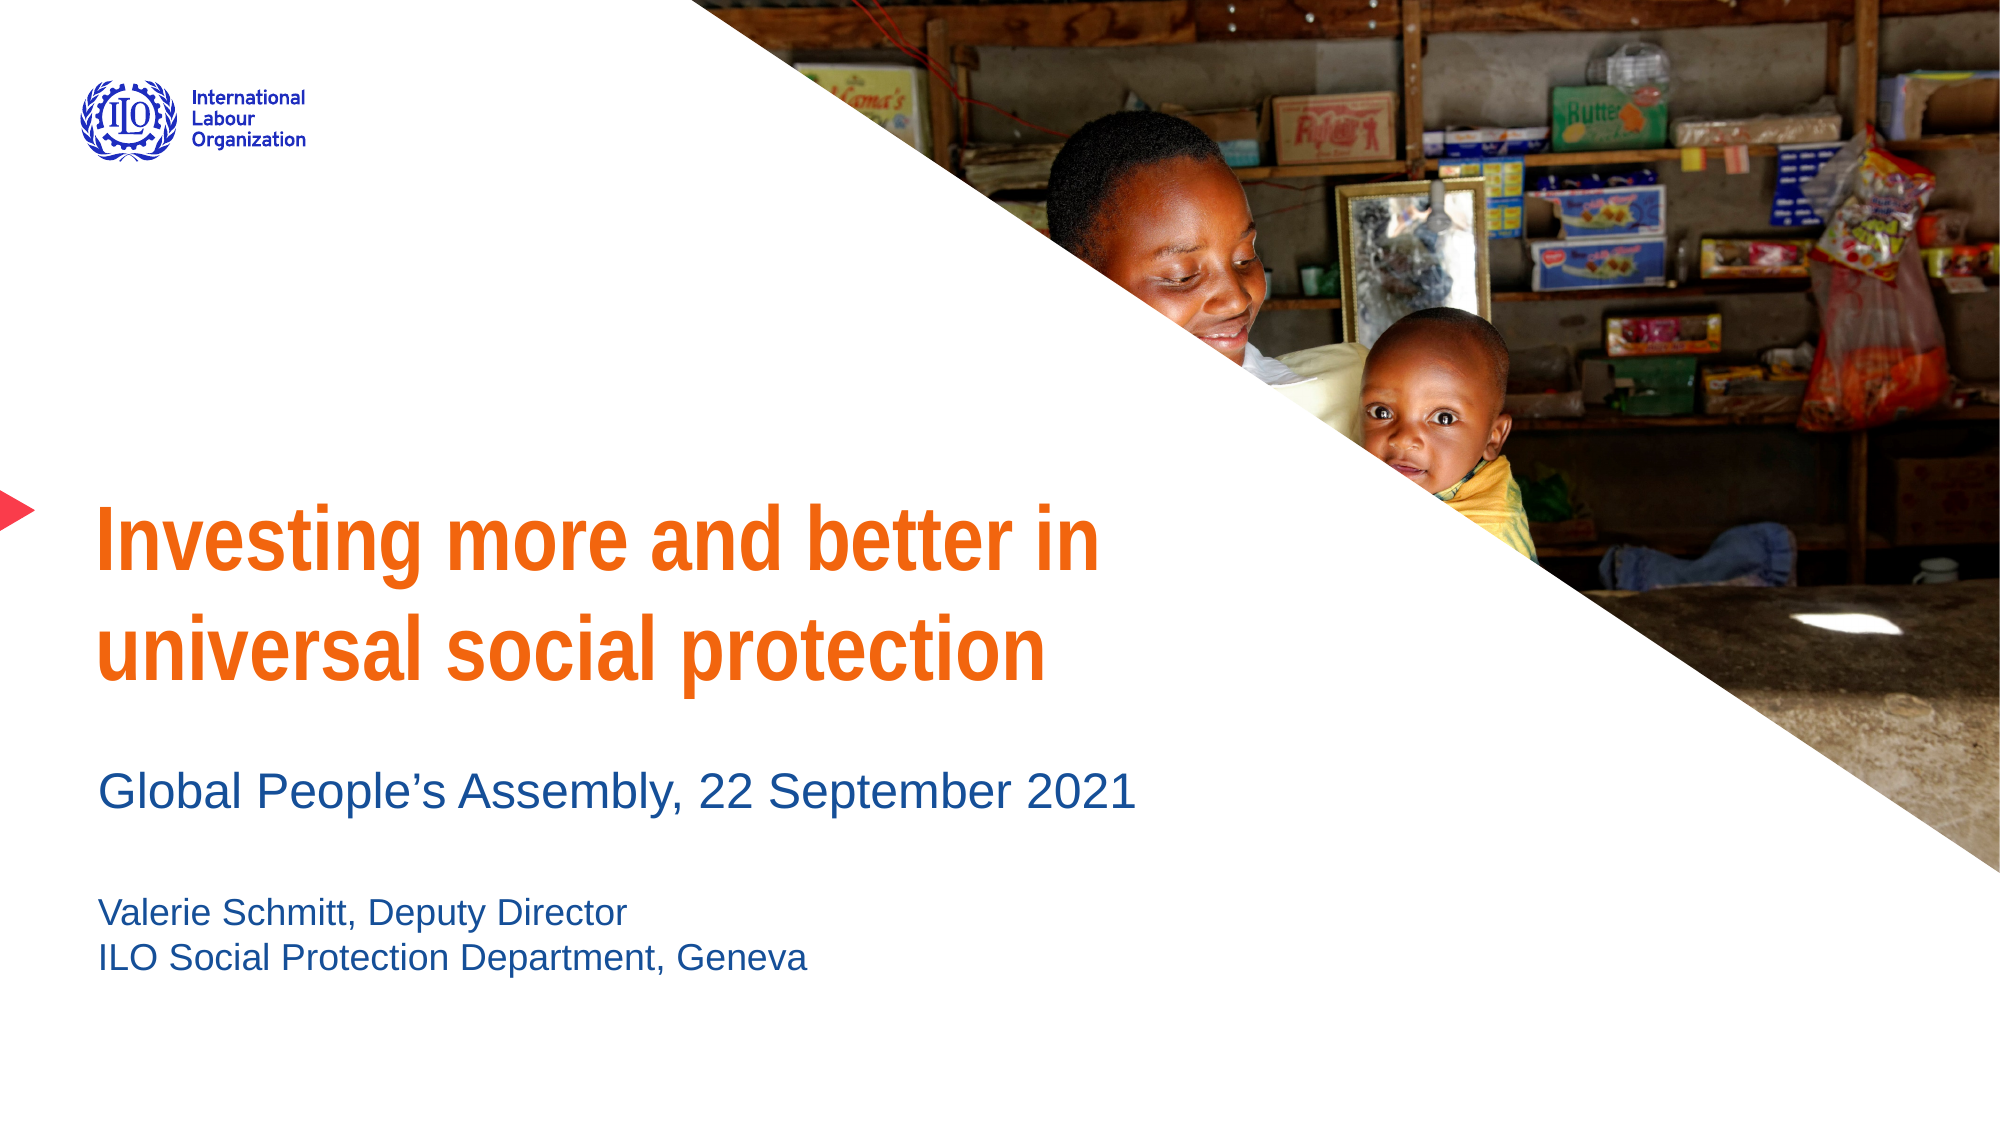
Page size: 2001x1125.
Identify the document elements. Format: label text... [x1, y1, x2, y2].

title Investing more and better in universal social protection [80, 471, 686, 718]
subtitle Valerie Schmitt, Deputy Director ILO Social Protection Department, Geneva [83, 880, 1923, 1040]
text_box Global People’s Assembly, 22 September 2021 [83, 751, 686, 826]
picture [691, 0, 2000, 874]
